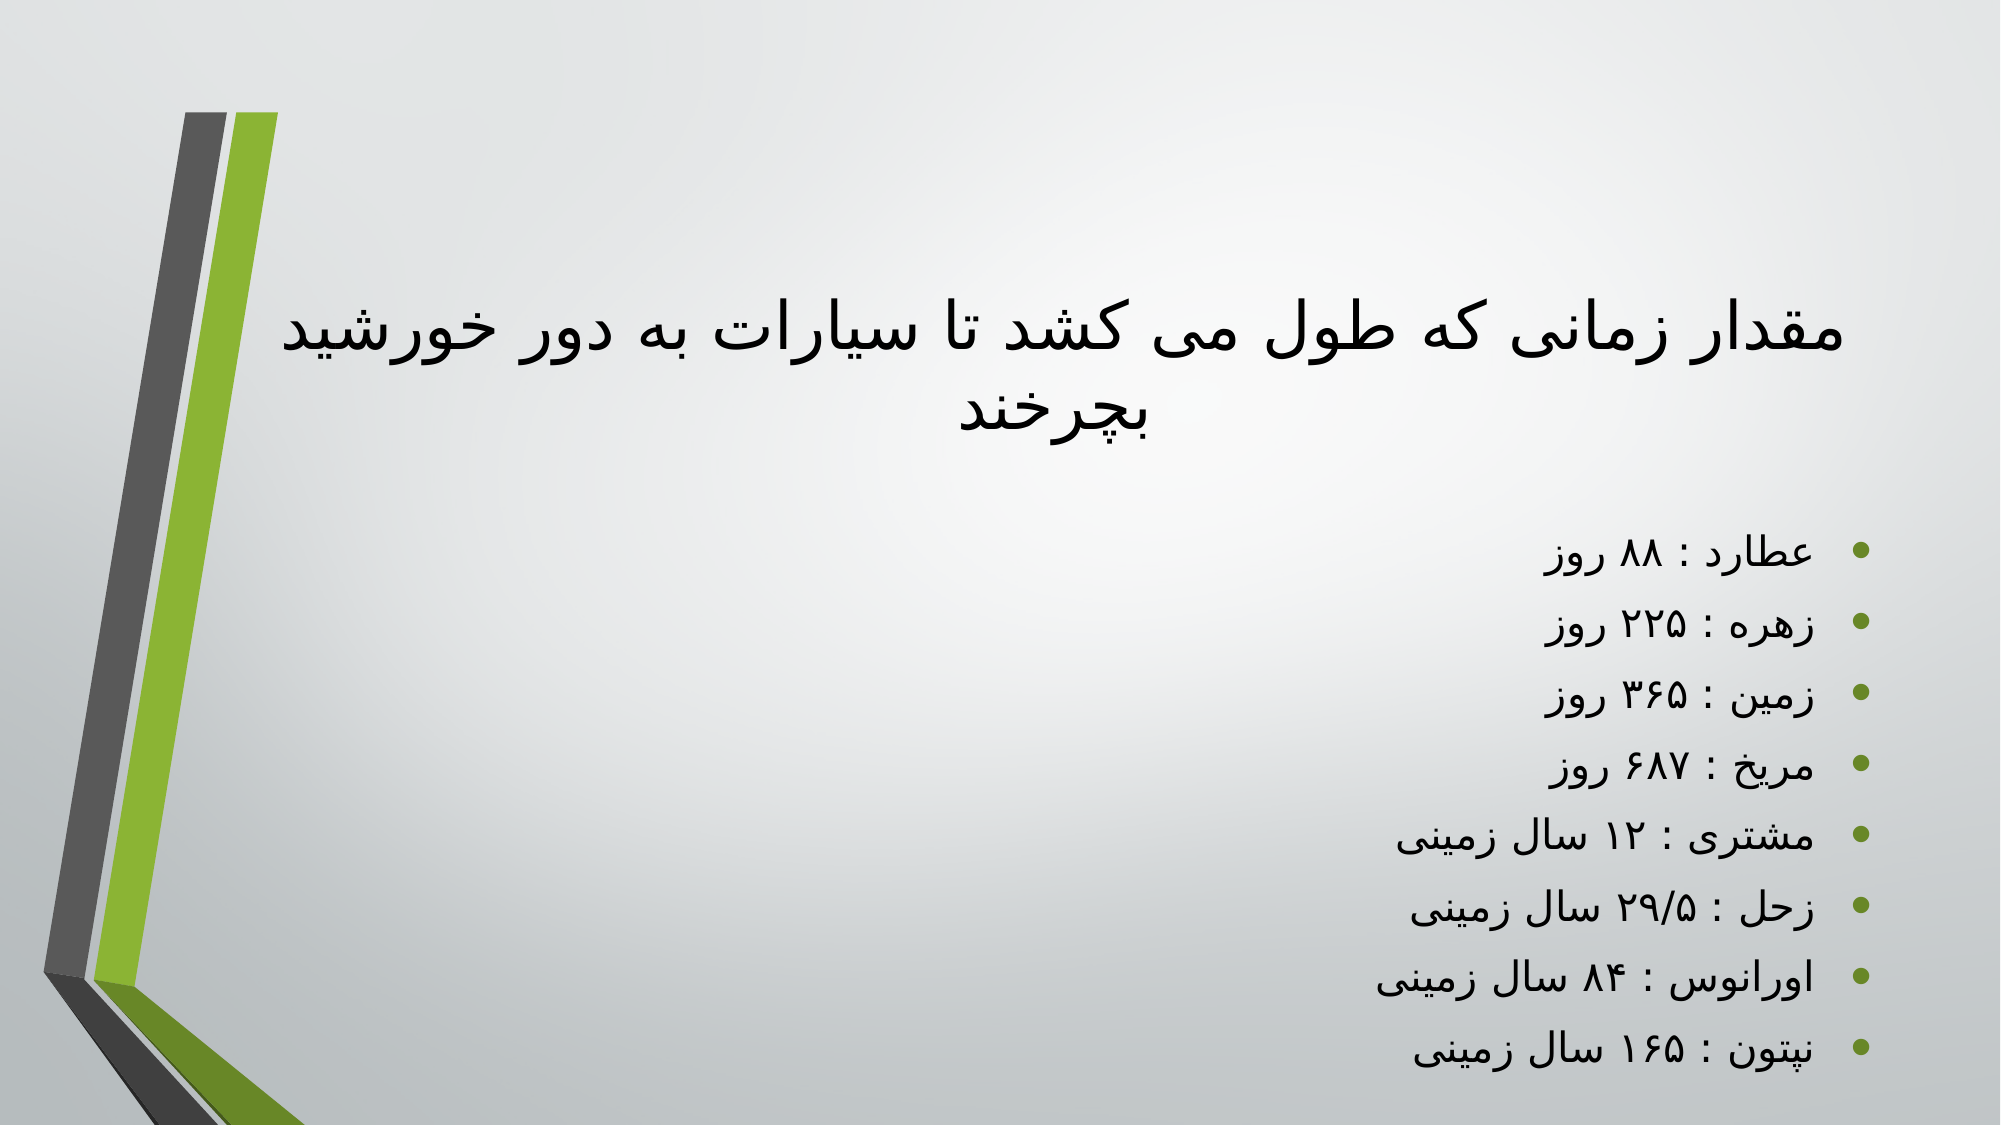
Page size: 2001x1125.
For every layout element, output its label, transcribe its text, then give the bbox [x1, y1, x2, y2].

title مقدار زمانی که طول می کشد تا سیارات به دور خورشید بچرخند [243, 112, 1887, 517]
list عطارد : ۸۸ روز زهره : ۲۲۵ روز زمین : ۳۶۵ روز مریخ : ۶۸۷ روز مشتری : ۱۲ سال زمینی زحل : ۲۹/۵ سال زمینی اورانوس : ۸۴ سال زمینی نپتون : ۱۶۵ سال زمینی [243, 517, 1887, 1088]
